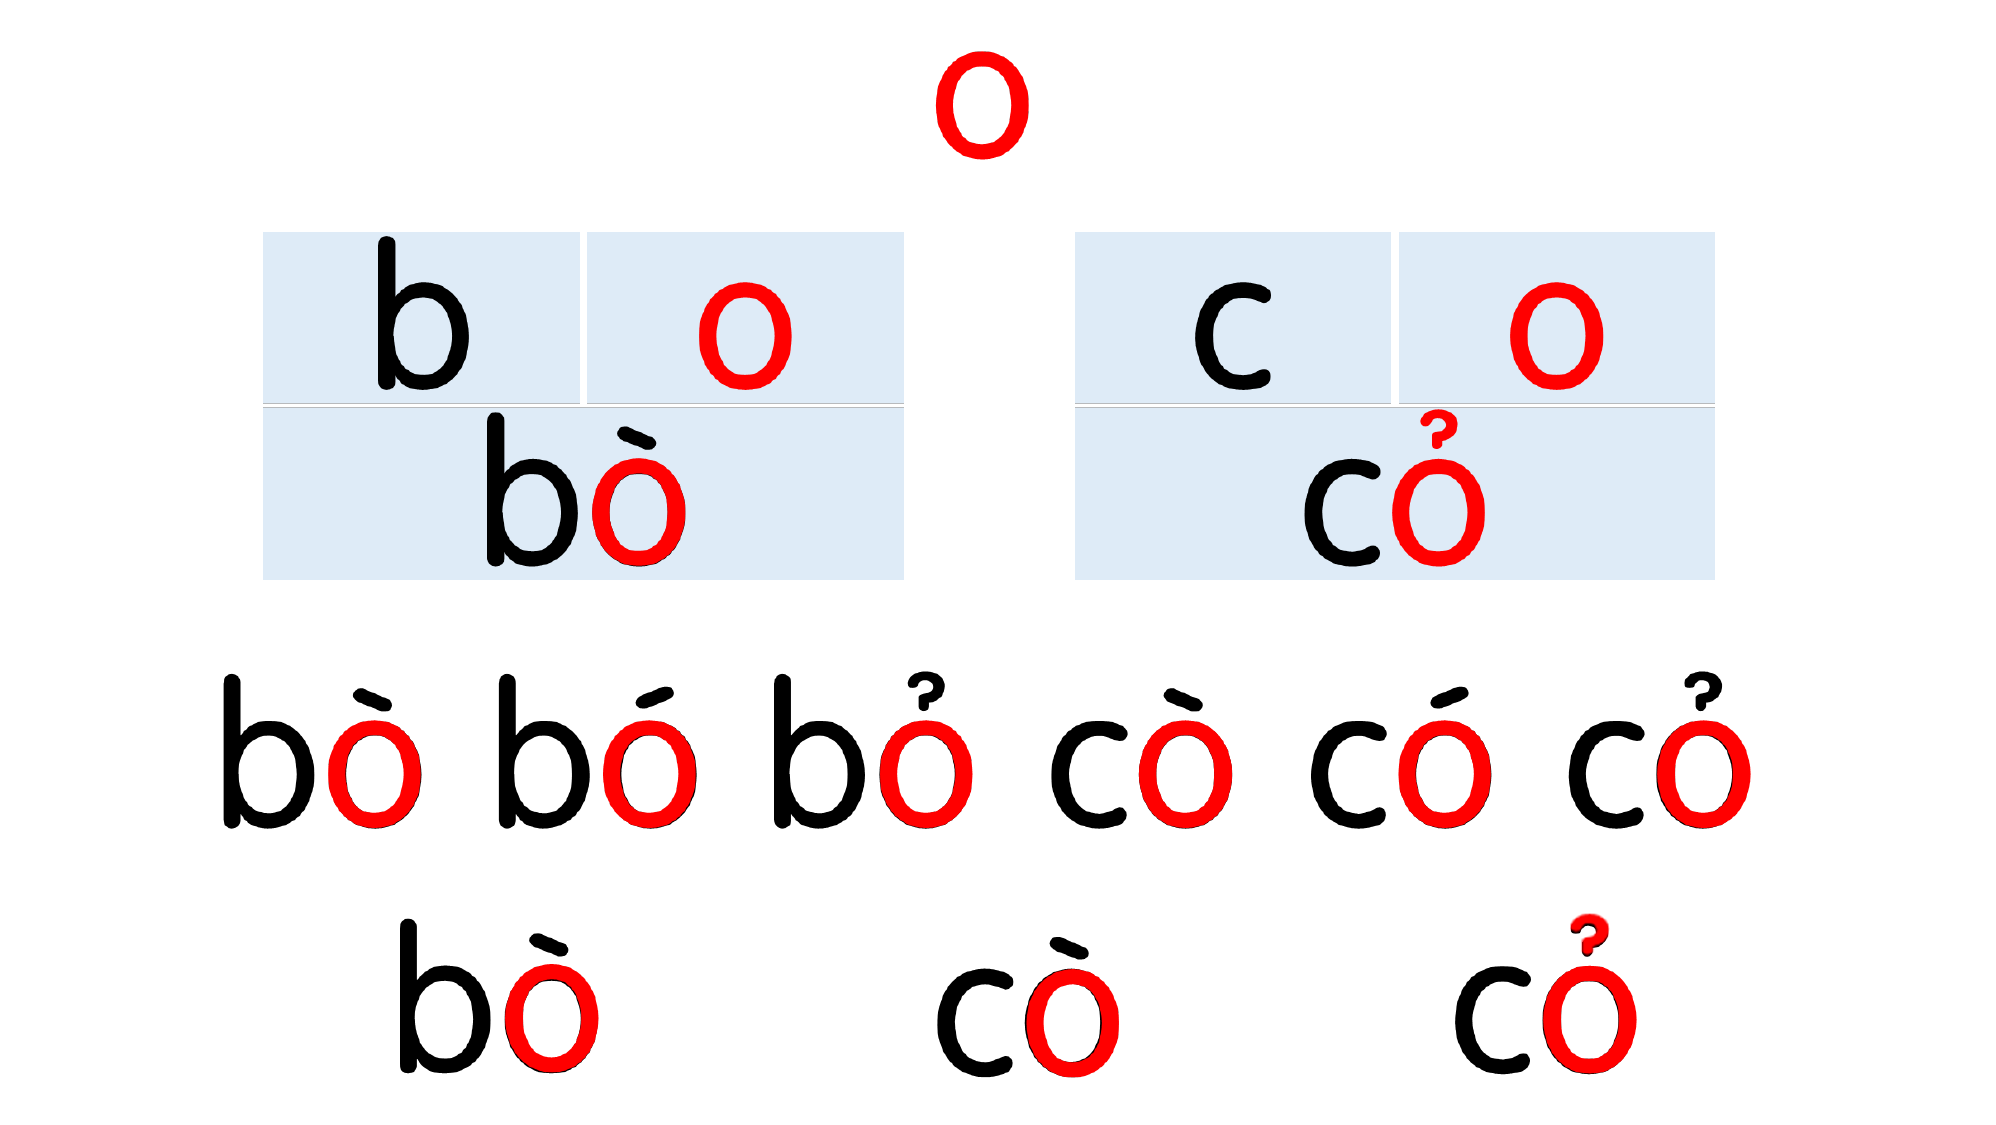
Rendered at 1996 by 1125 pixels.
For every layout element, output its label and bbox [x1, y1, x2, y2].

picture [91, 0, 1875, 1125]
